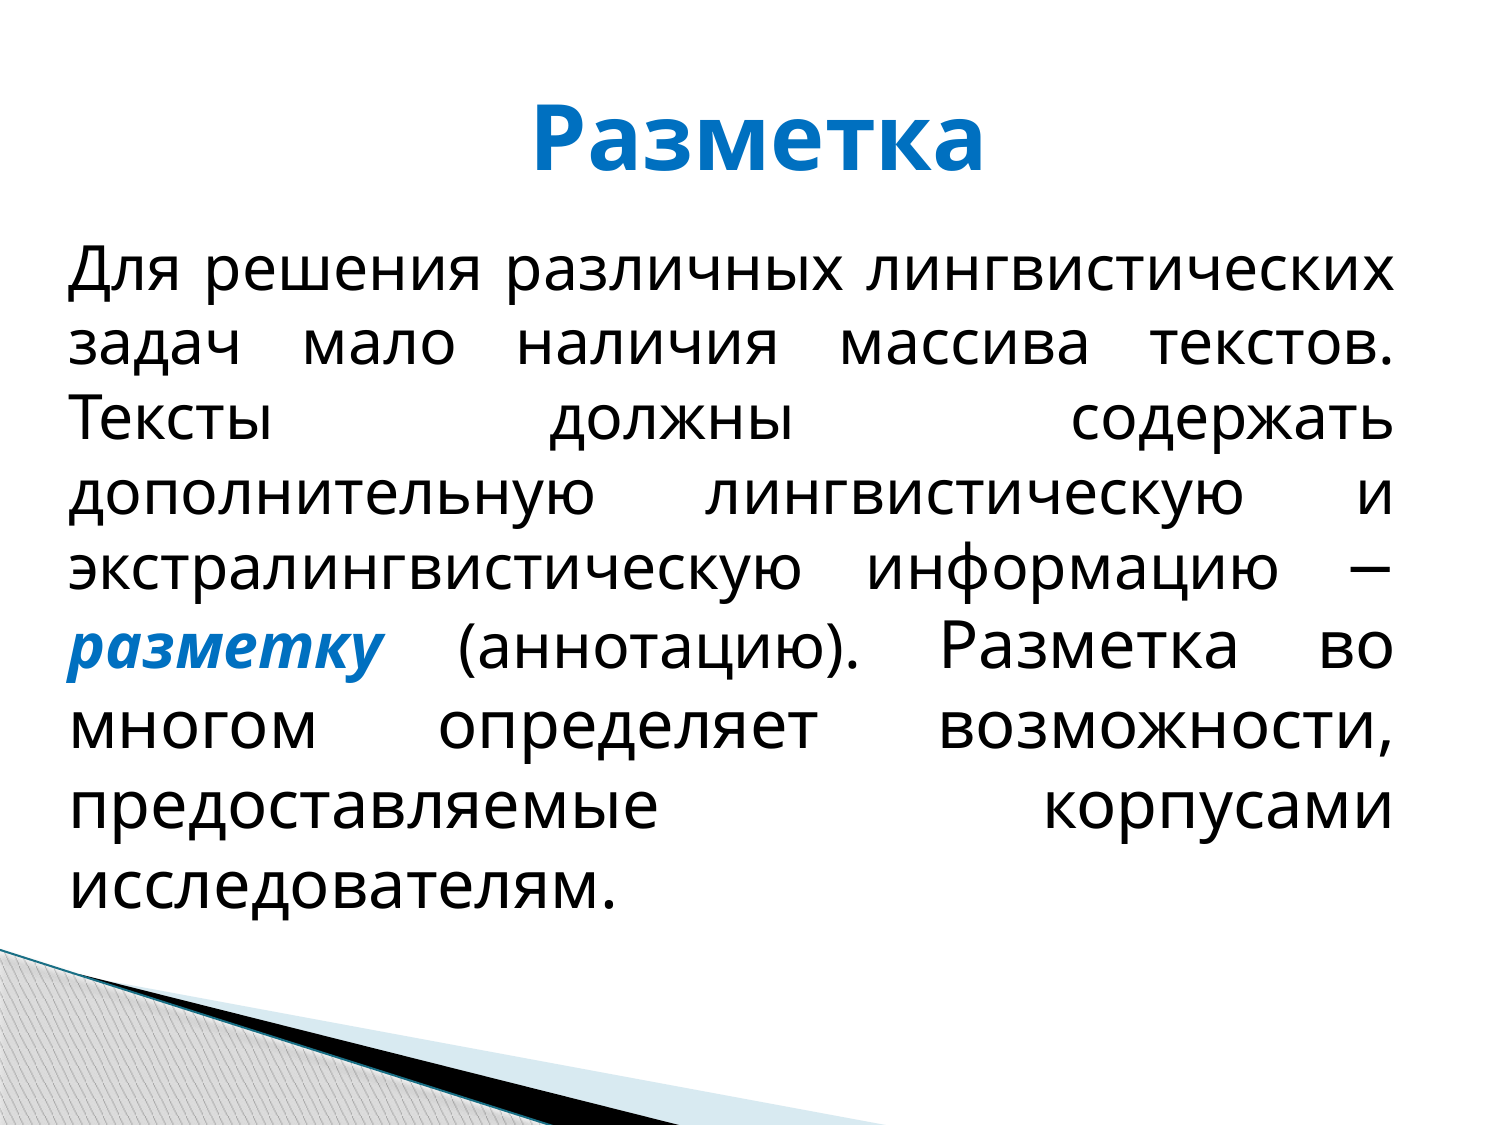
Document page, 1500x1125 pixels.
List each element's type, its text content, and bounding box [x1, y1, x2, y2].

list Для решения различных лингвистических задач мало наличия массива текстов. Тексты должны содержать дополнительную лингвистическую и экстралингвистическую информацию − разметку (аннотацию). Разметка во многом определяет возможности, предоставляемые корпусами исследователям. [53, 219, 1412, 953]
title Разметка [64, 78, 1454, 190]
